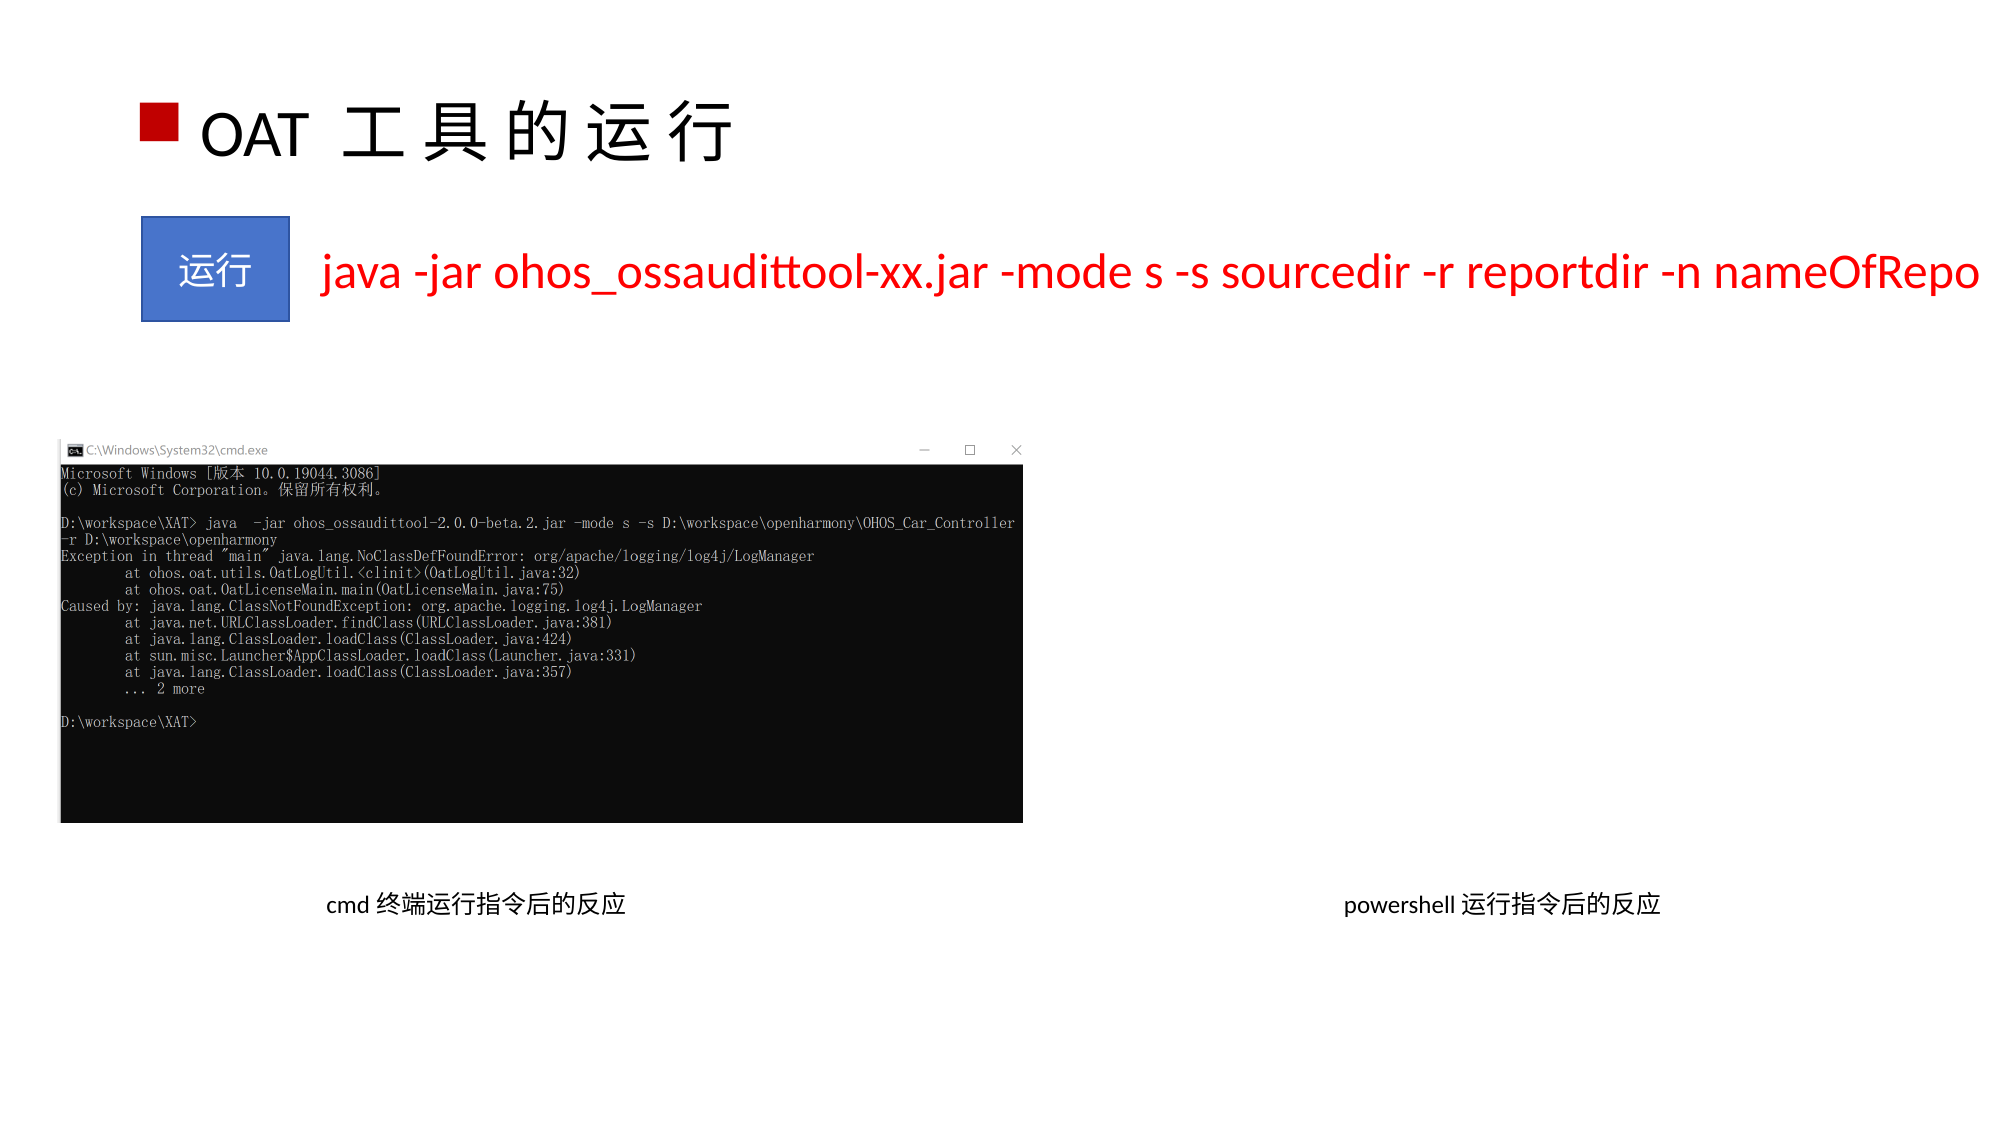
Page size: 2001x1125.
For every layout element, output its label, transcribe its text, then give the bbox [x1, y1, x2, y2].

picture [57, 438, 1024, 824]
text_box OAT 工 具 的 运 行 [119, 82, 1217, 178]
text_box 运行 [141, 216, 290, 322]
text_box powershell运行指令后的反应 [1329, 880, 1786, 926]
text_box cmd终端运行指令后的反应 [311, 880, 651, 926]
text_box java -jar ohos_ossaudittool-xx.jar -mode s -s sourcedir -r reportdir -n nameOfRepo [306, 231, 2000, 307]
